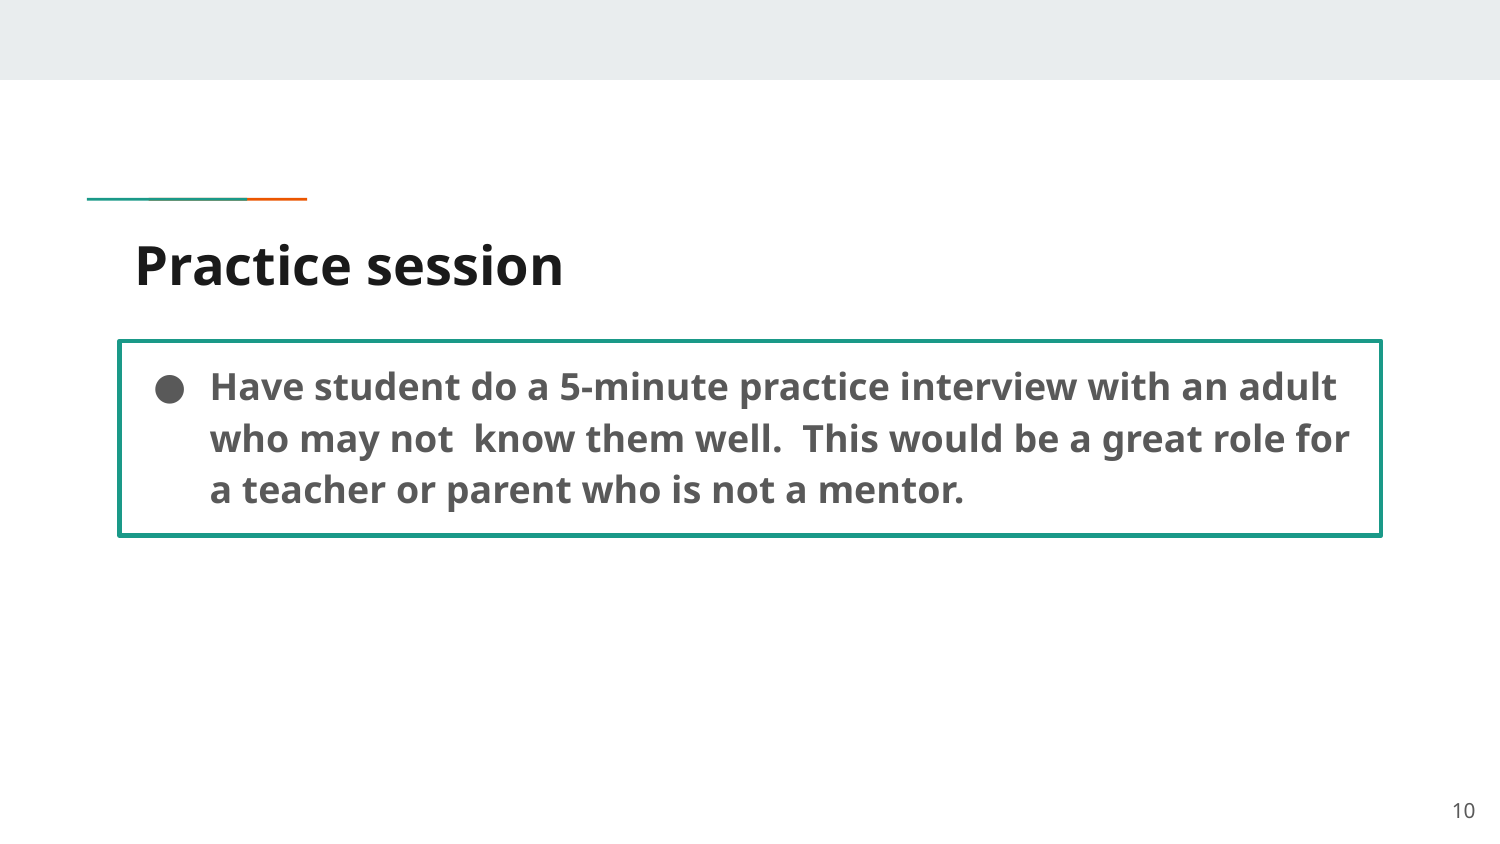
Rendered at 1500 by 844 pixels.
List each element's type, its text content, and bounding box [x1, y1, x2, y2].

title Practice session [119, 216, 1381, 305]
slide_number 10 [1400, 779, 1491, 844]
list Have student do a 5-minute practice interview with an adult who may not know them well. This would be a great role for a teacher or parent who is not a mentor. [119, 341, 1381, 536]
